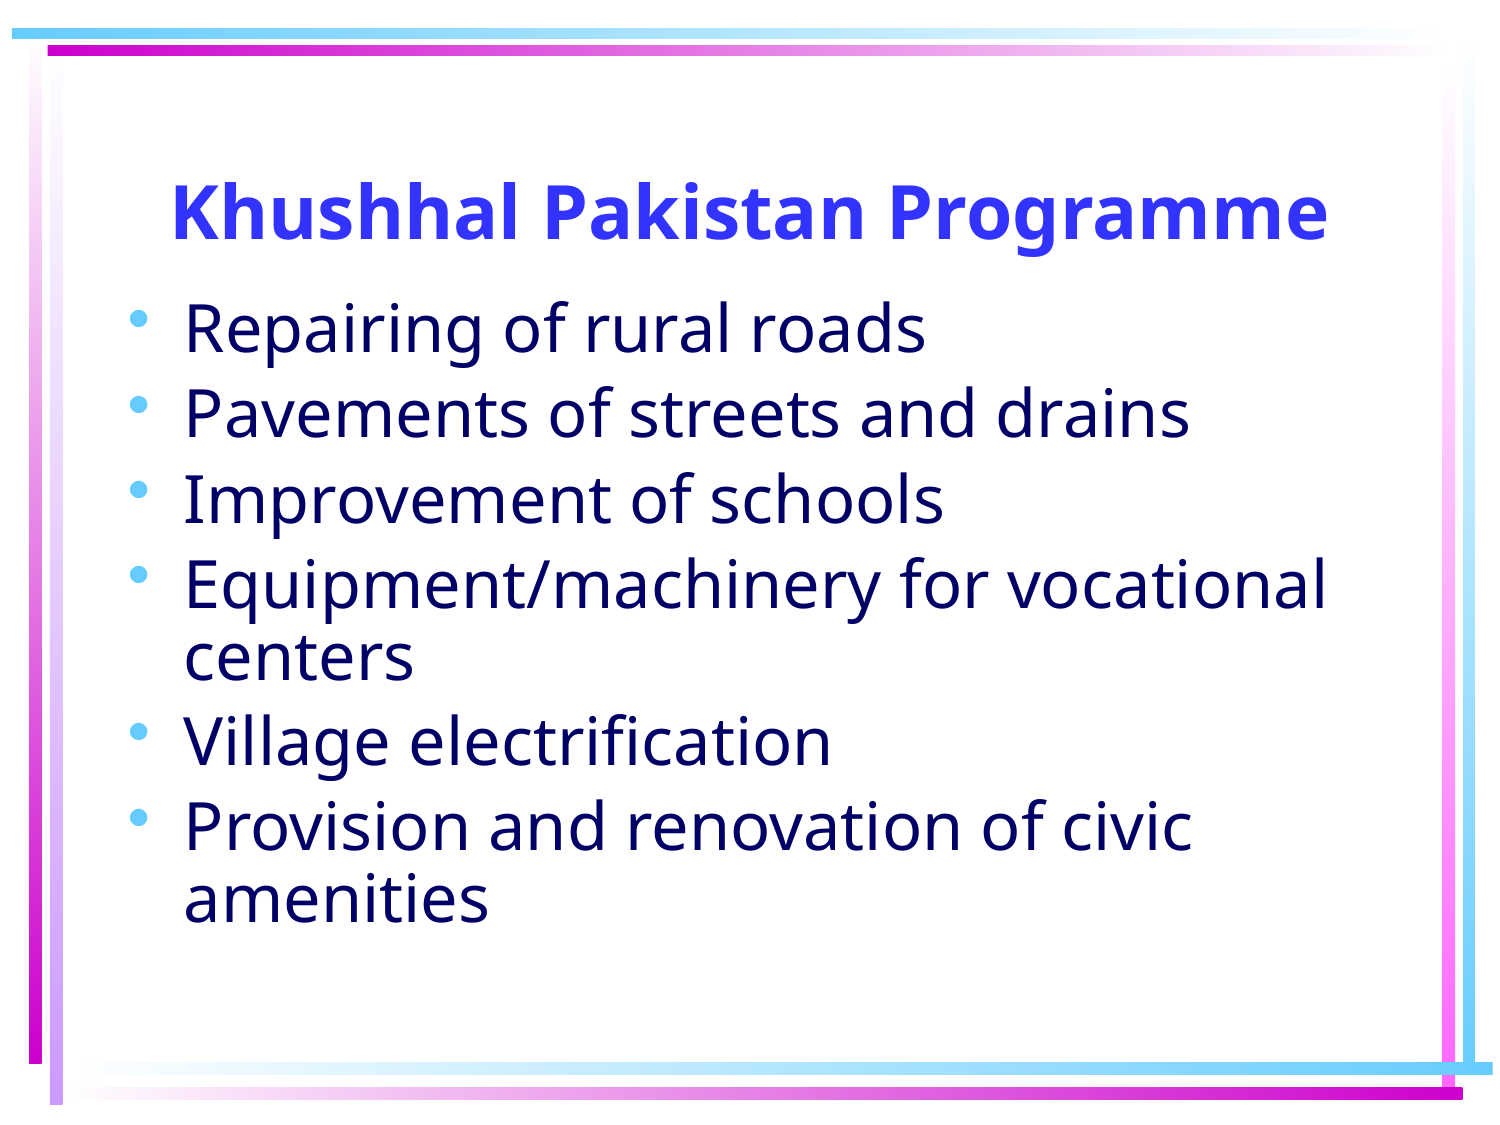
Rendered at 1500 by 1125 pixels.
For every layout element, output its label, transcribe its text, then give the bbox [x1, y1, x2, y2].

list Repairing of rural roads Pavements of streets and drains Improvement of schools Equipment/machinery for vocational centers Village electrification Provision and renovation of civic amenities [112, 287, 1388, 975]
title Khushhal Pakistan Programme [112, 99, 1388, 263]
